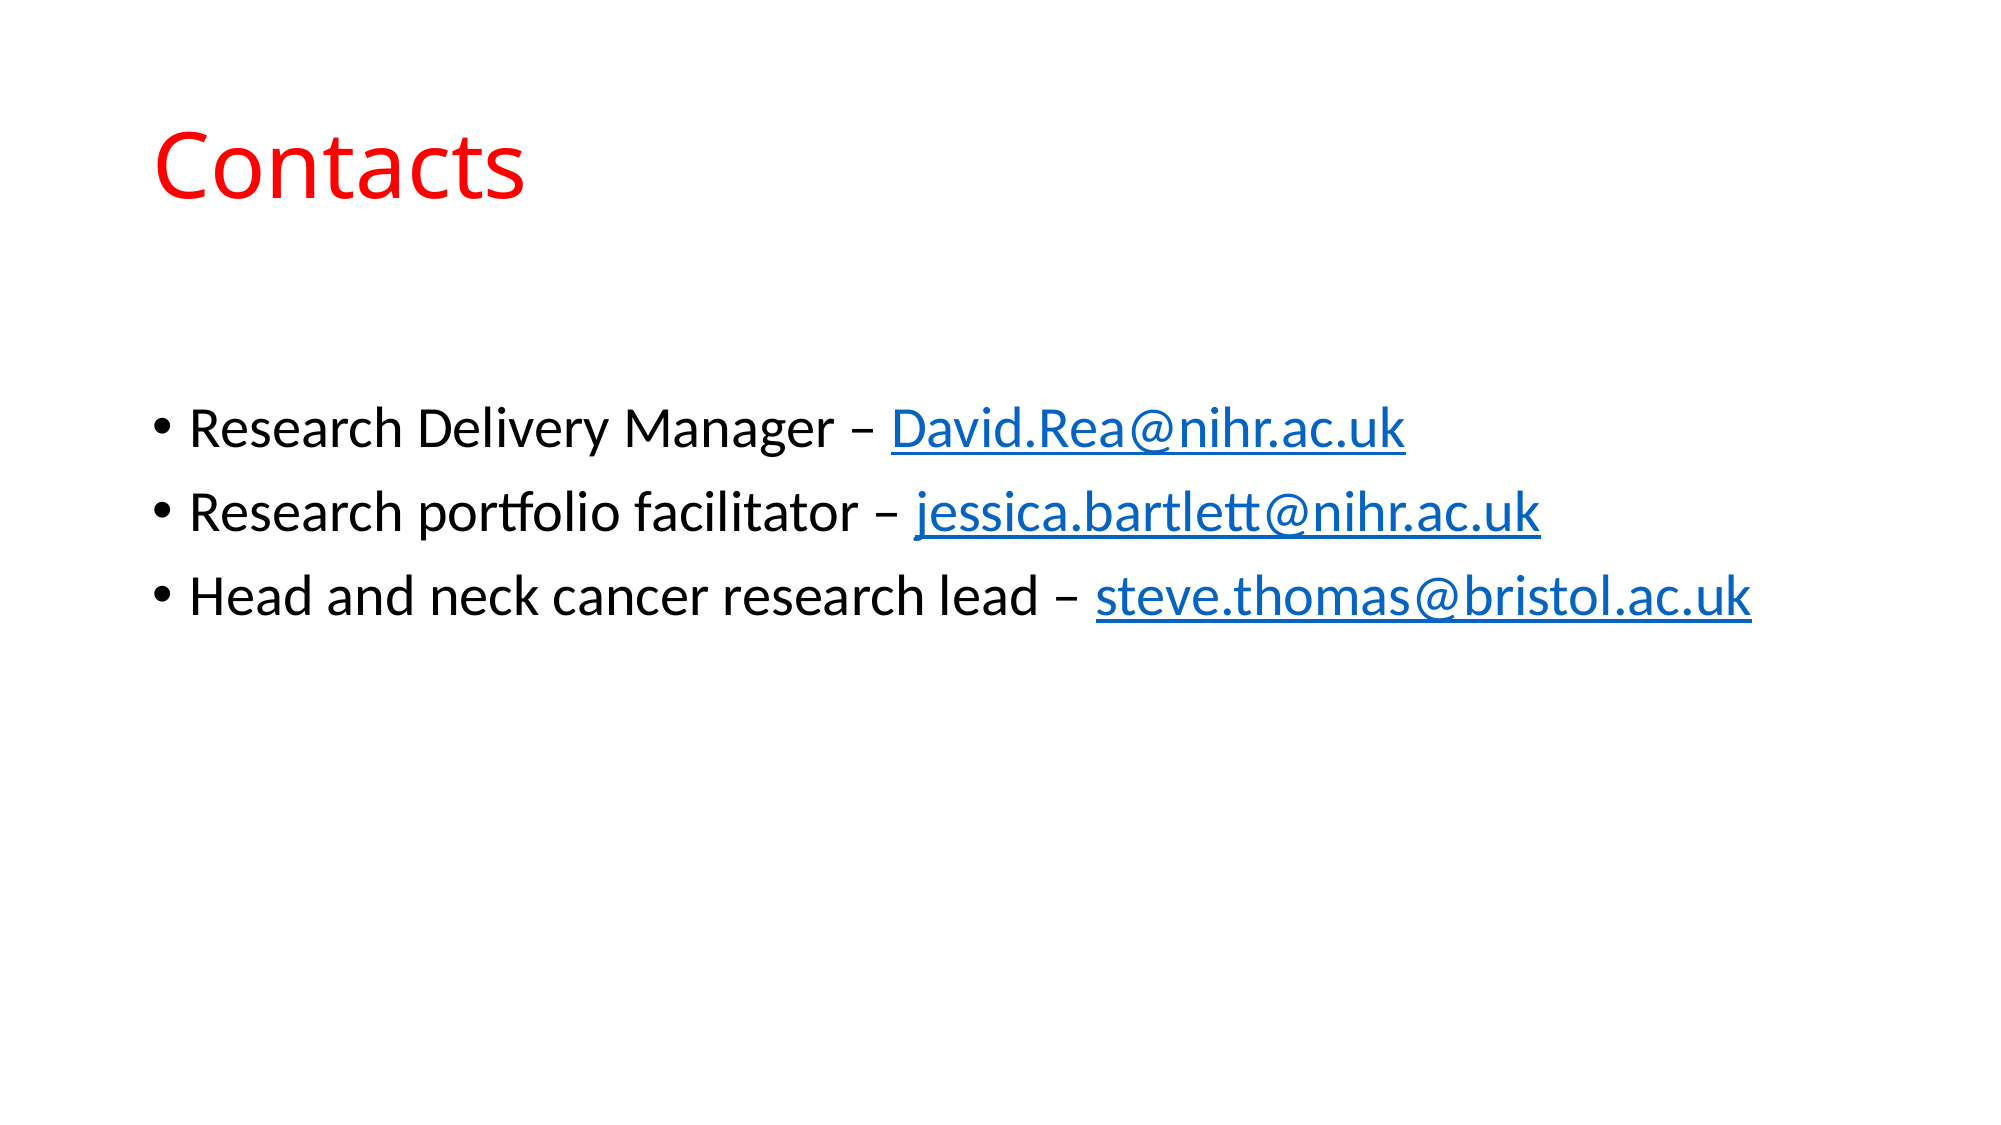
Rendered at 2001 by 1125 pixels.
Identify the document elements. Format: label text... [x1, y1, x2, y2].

list Research Delivery Manager – David.Rea@nihr.ac.uk Research portfolio facilitator – jessica.bartlett@nihr.ac.uk Head and neck cancer research lead – steve.thomas@bristol.ac.uk [137, 299, 1863, 1043]
title Contacts [137, 59, 1863, 278]
